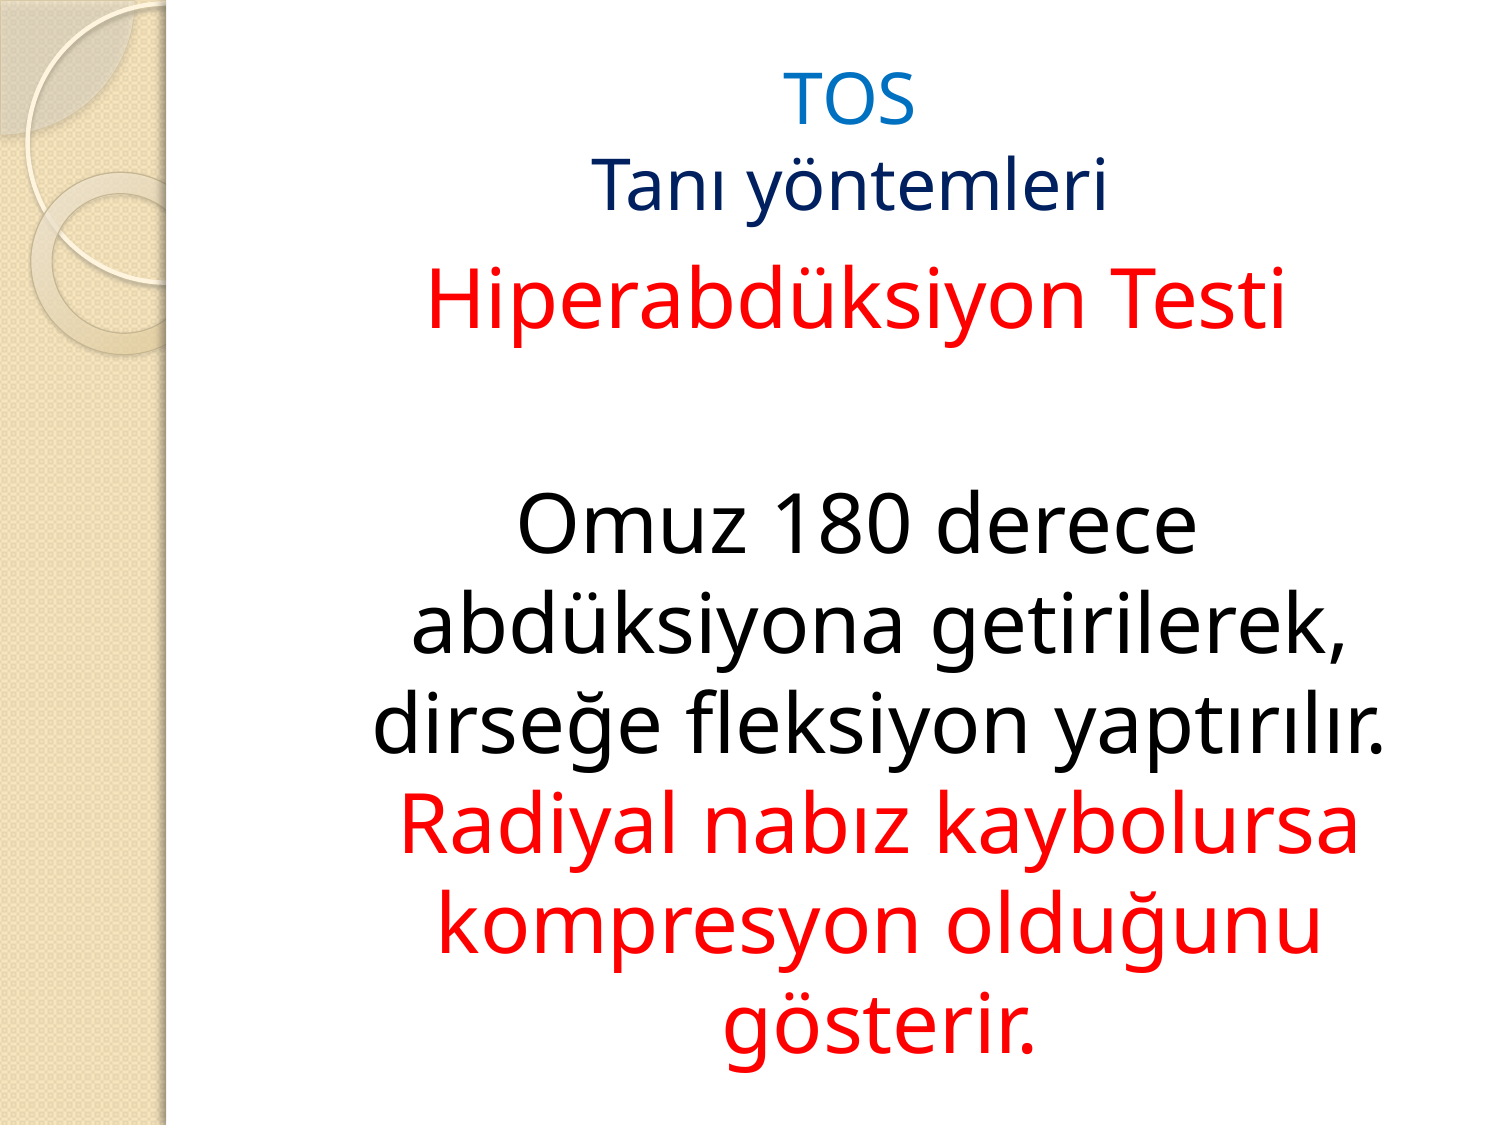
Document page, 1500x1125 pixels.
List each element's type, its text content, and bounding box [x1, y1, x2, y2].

list Hiperabdüksiyon Testi Omuz 180 derece abdüksiyona getirilerek, dirseğe fleksiyon yaptırılır. Radiyal nabız kaybolursa kompresyon olduğunu gösterir. [235, 237, 1466, 1025]
title TOS Tanı yöntemleri [235, 45, 1466, 233]
